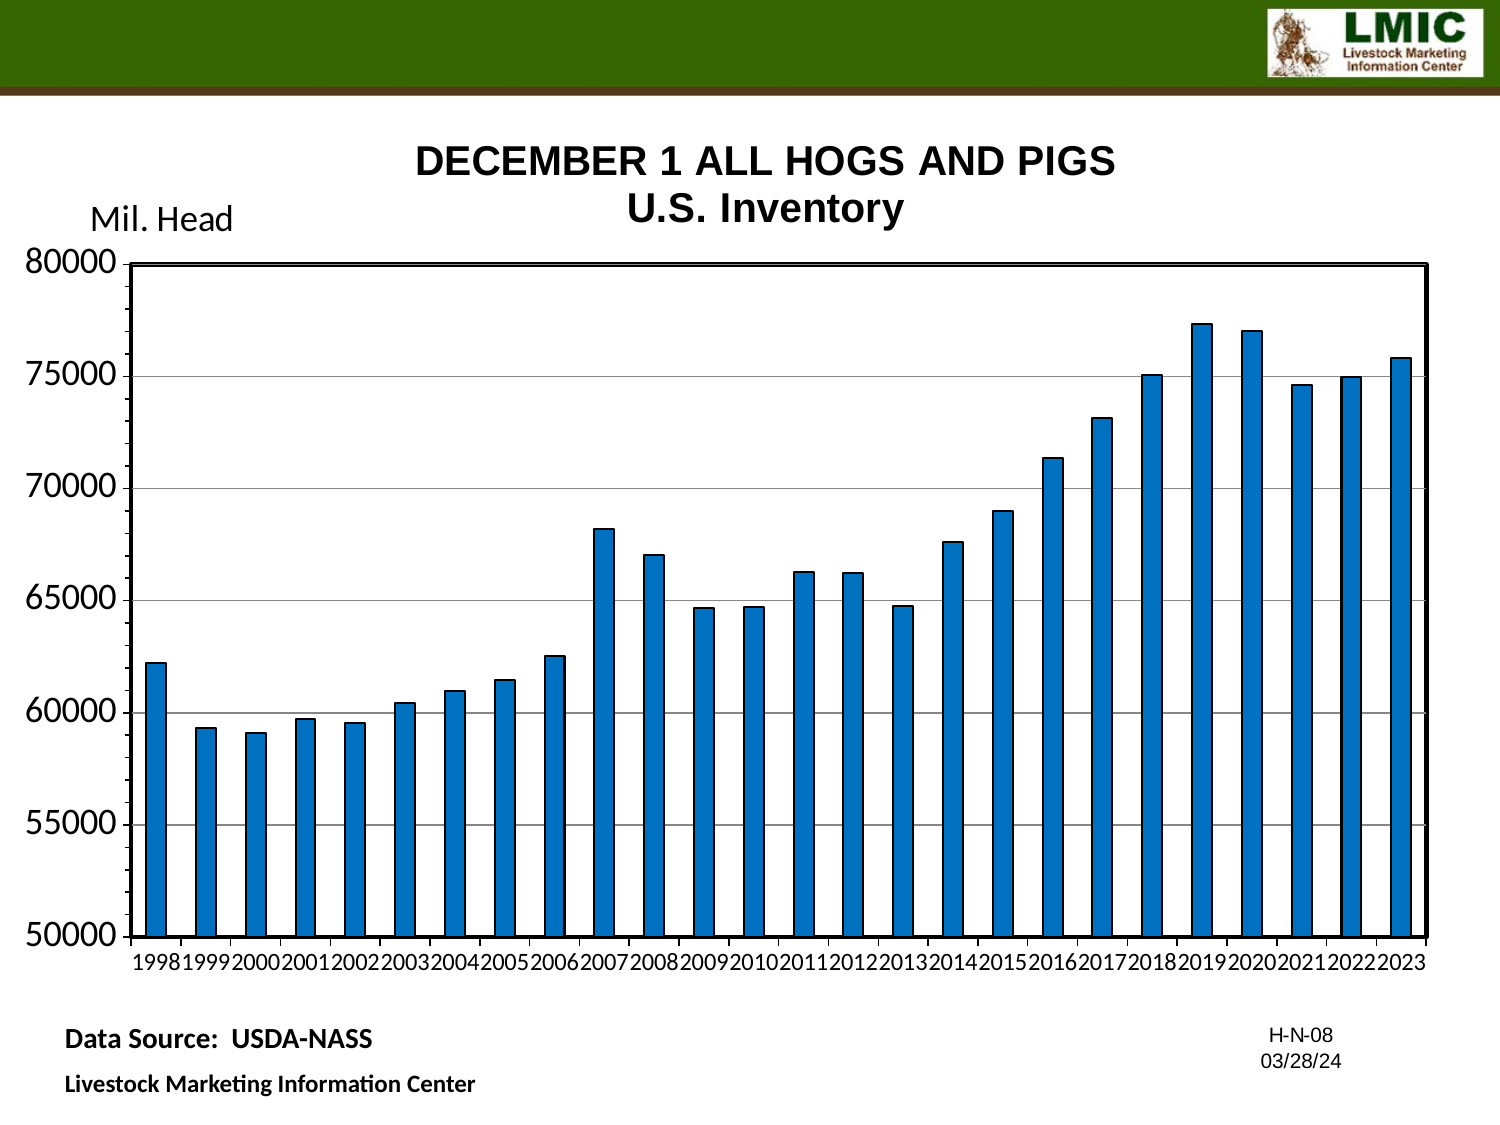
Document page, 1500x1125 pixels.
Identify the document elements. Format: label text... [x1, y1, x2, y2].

picture [0, 0, 1500, 1125]
text_box Data Source: USDA-NASS Livestock Marketing Information Center [49, 1012, 725, 1105]
chart [24, 99, 1476, 988]
